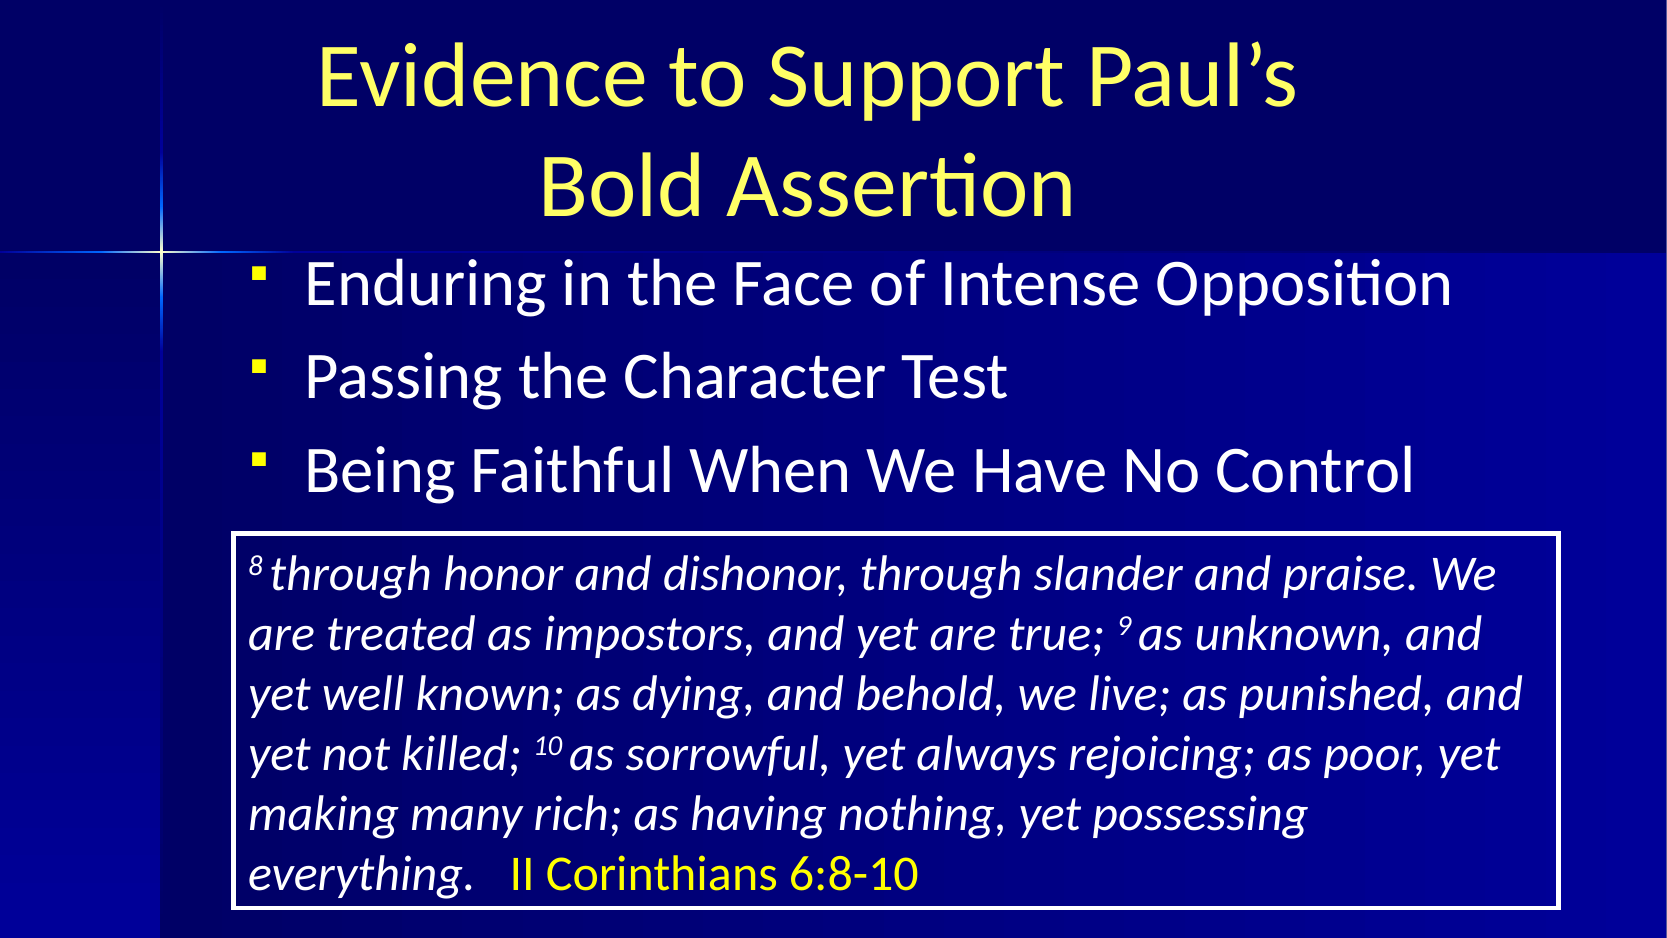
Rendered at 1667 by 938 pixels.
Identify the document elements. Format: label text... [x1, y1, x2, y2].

list Enduring in the Face of Intense Opposition Passing the Character Test Being Faithful When We Have No Control [233, 230, 1509, 507]
title Evidence to Support Paul’s Bold Assertion [233, 62, 1384, 188]
text_box 8 through honor and dishonor, through slander and praise. We are treated as impostors, and yet are true; 9 as unknown, and yet well known; as dying, and behold, we live; as punished, and yet not killed; 10 as sorrowful, yet always rejoicing; as poor, yet making many rich; as having nothing, yet possessing everything. II Corinthians 6:8-10 [233, 533, 1559, 908]
